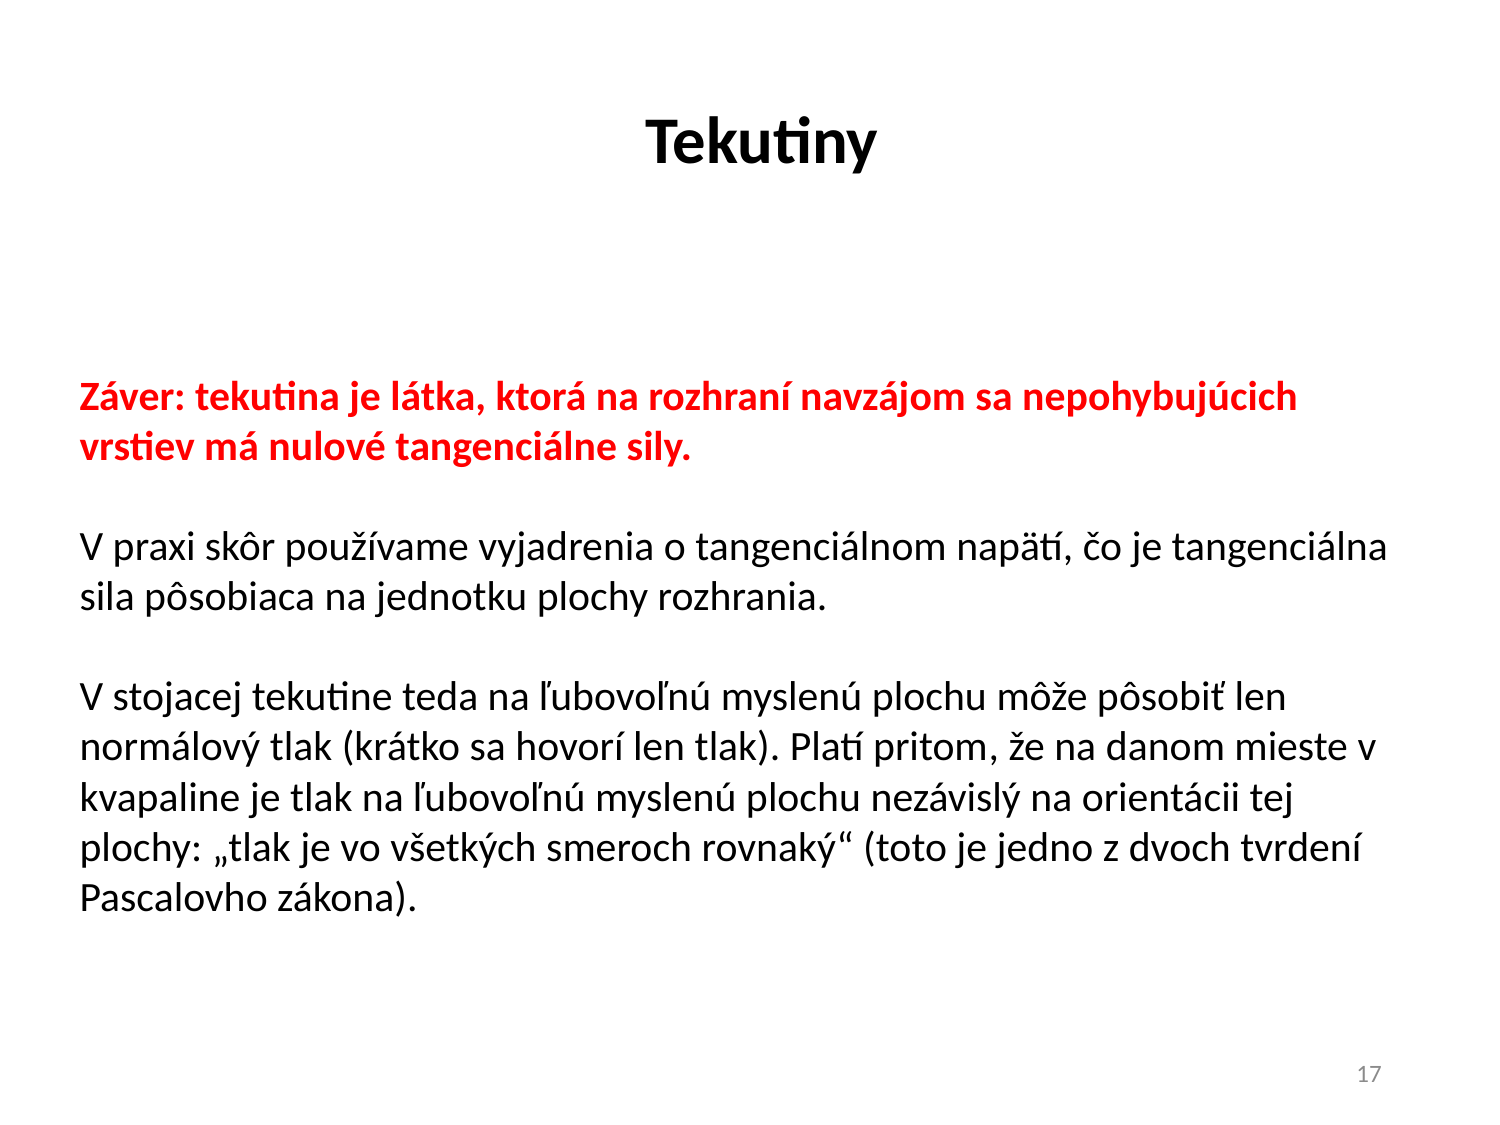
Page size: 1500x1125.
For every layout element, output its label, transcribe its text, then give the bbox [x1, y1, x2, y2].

slide_number 17 [1059, 1042, 1397, 1103]
text_box Tekutiny [277, 89, 1247, 185]
text_box Záver: tekutina je látka, ktorá na rozhraní navzájom sa nepohybujúcich vrstiev má nulové tangenciálne sily. V praxi skôr používame vyjadrenia o tangenciálnom napätí, čo je tangenciálna sila pôsobiaca na jednotku plochy rozhrania. V stojacej tekutine teda na ľubovoľnú myslenú plochu môže pôsobiť len normálový tlak (krátko sa hovorí len tlak). Platí pritom, že na danom mieste v kvapaline je tlak na ľubovoľnú myslenú plochu nezávislý na orientácii tej plochy: „tlak je vo všetkých smeroch rovnaký“ (toto je jedno z dvoch tvrdení Pascalovho zákona). [64, 361, 1425, 927]
